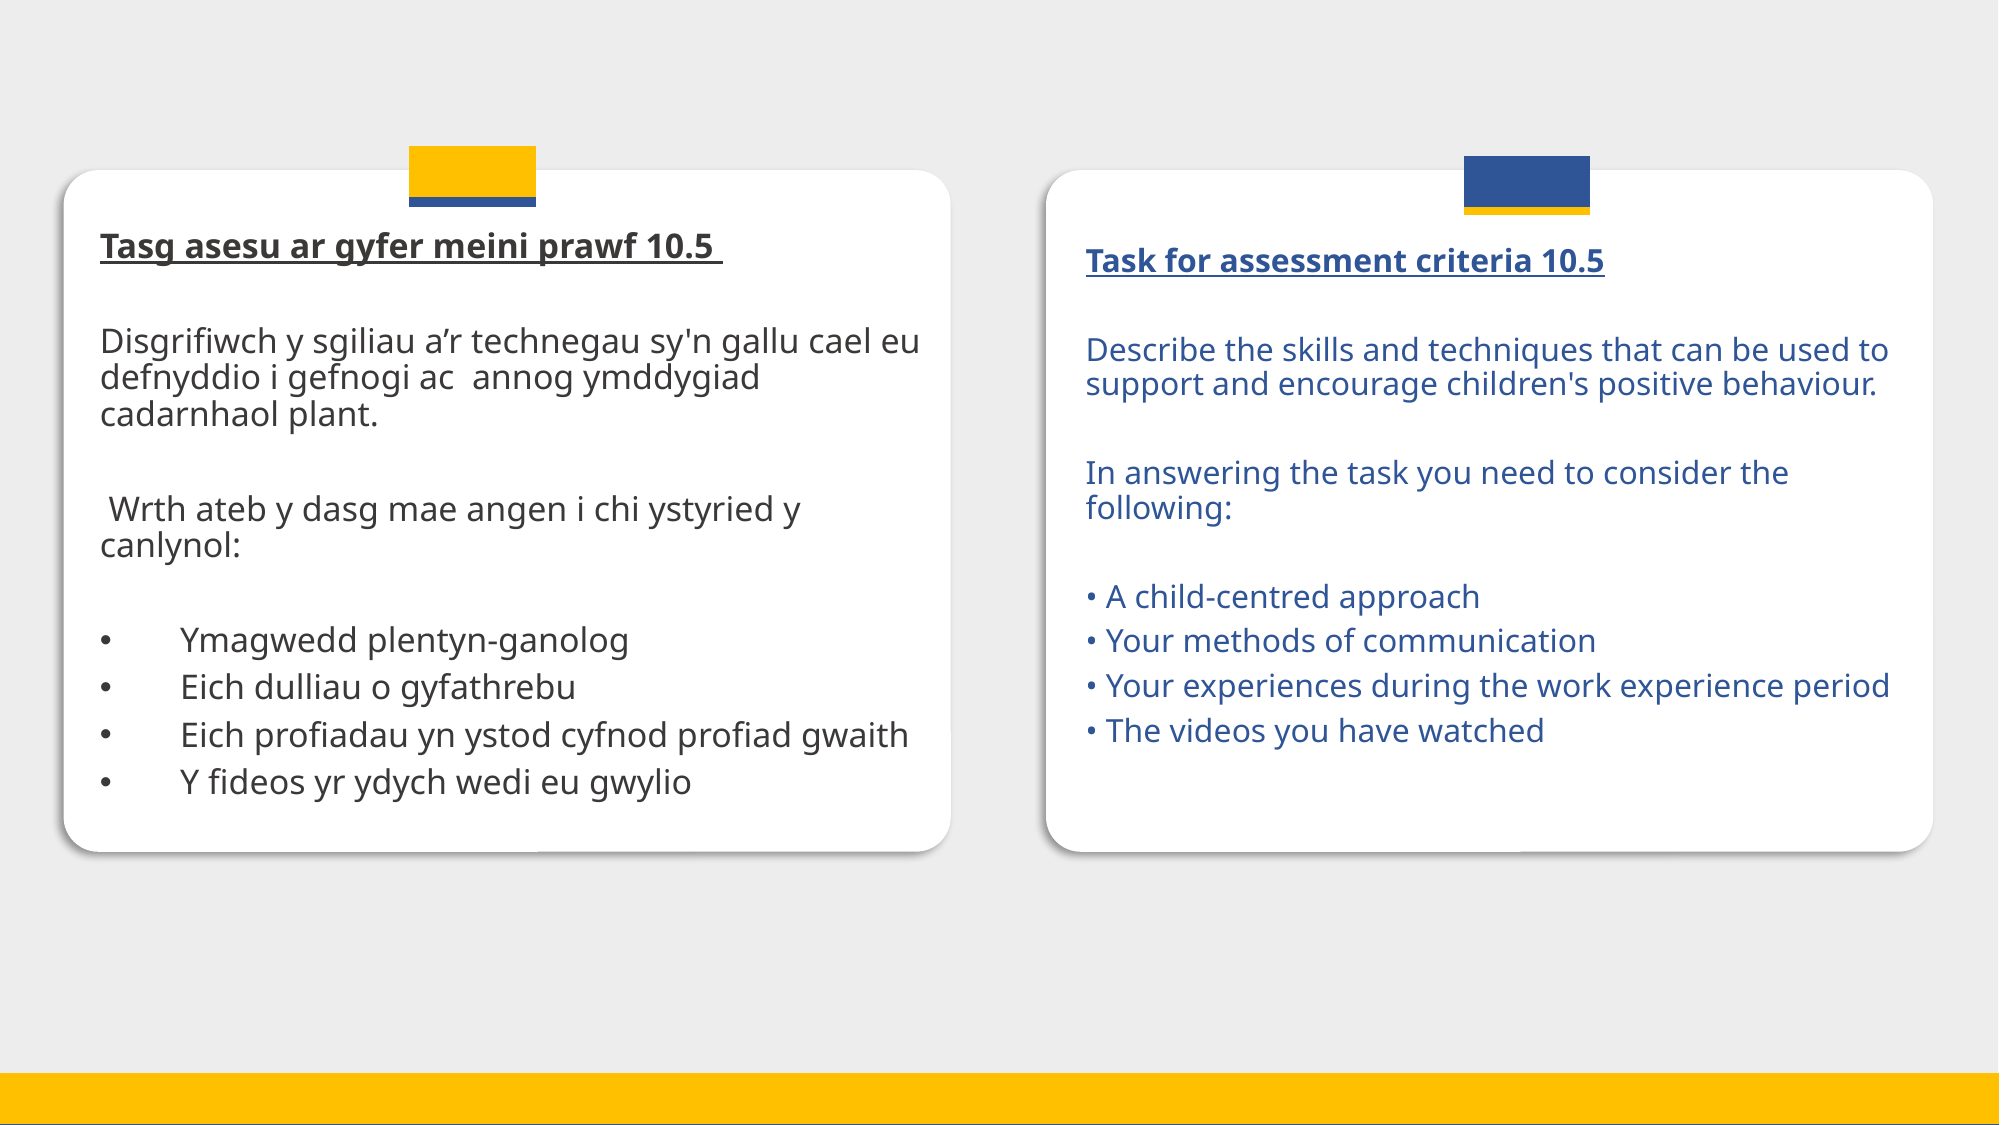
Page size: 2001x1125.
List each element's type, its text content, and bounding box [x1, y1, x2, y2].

list Tasg asesu ar gyfer meini prawf 10.5 Disgrifiwch y sgiliau a’r technegau sy'n gallu cael eu defnyddio i gefnogi ac annog ymddygiad cadarnhaol plant. Wrth ateb y dasg mae angen i chi ystyried y canlynol: Ymagwedd plentyn-ganolog Eich dulliau o gyfathrebu Eich profiadau yn ystod cyfnod profiad gwaith Y fideos yr ydych wedi eu gwylio [84, 221, 939, 832]
list Task for assessment criteria 10.5 Describe the skills and techniques that can be used to support and encourage children's positive behaviour. In answering the task you need to consider the following: • A child-centred approach • Your methods of communication • Your experiences during the work experience period • The videos you have watched [1070, 237, 1916, 832]
